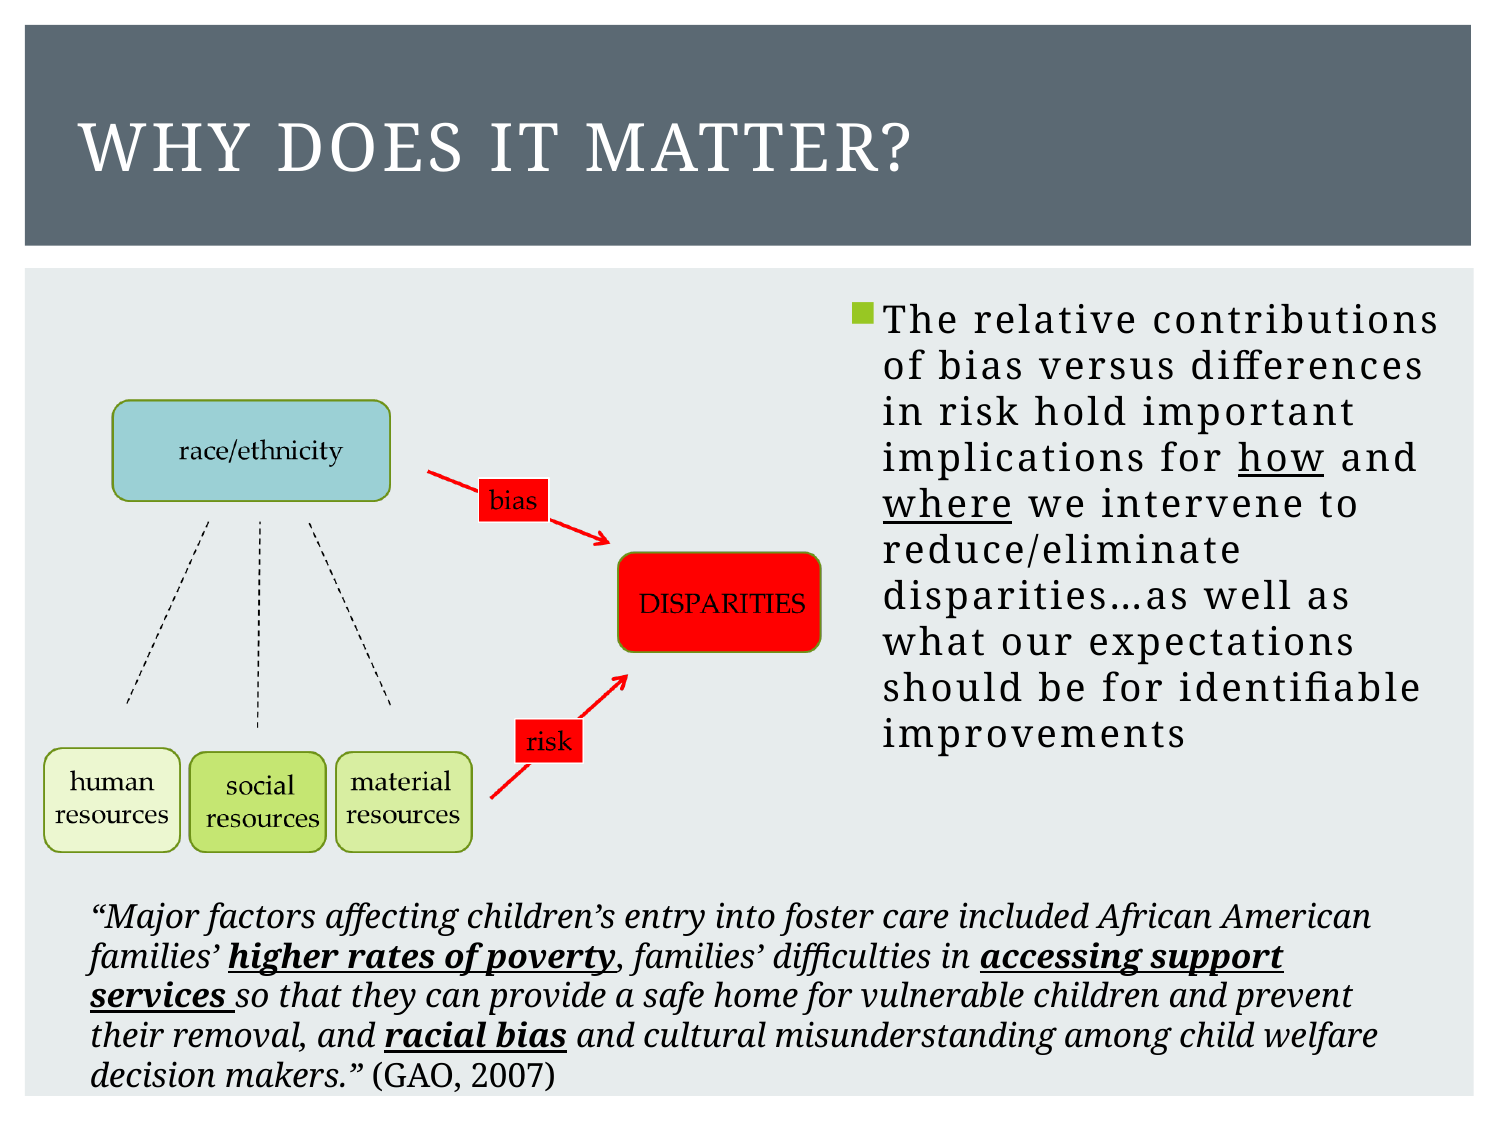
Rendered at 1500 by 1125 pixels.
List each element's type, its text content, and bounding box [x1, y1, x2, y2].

picture [37, 399, 823, 854]
title why does it matter? [62, 58, 1438, 232]
text_box “Major factors affecting children’s entry into foster care included African American families’ higher rates of poverty, families’ difficulties in accessing support services so that they can provide a safe home for vulnerable children and prevent their removal, and racial bias and cultural misunderstanding among child welfare decision makers.” (GAO, 2007) [74, 887, 1413, 1102]
list The relative contributions of bias versus differences in risk hold important implications for how and where we intervene to reduce/eliminate disparities…as well as what our expectations should be for identifiable improvements [826, 287, 1463, 800]
